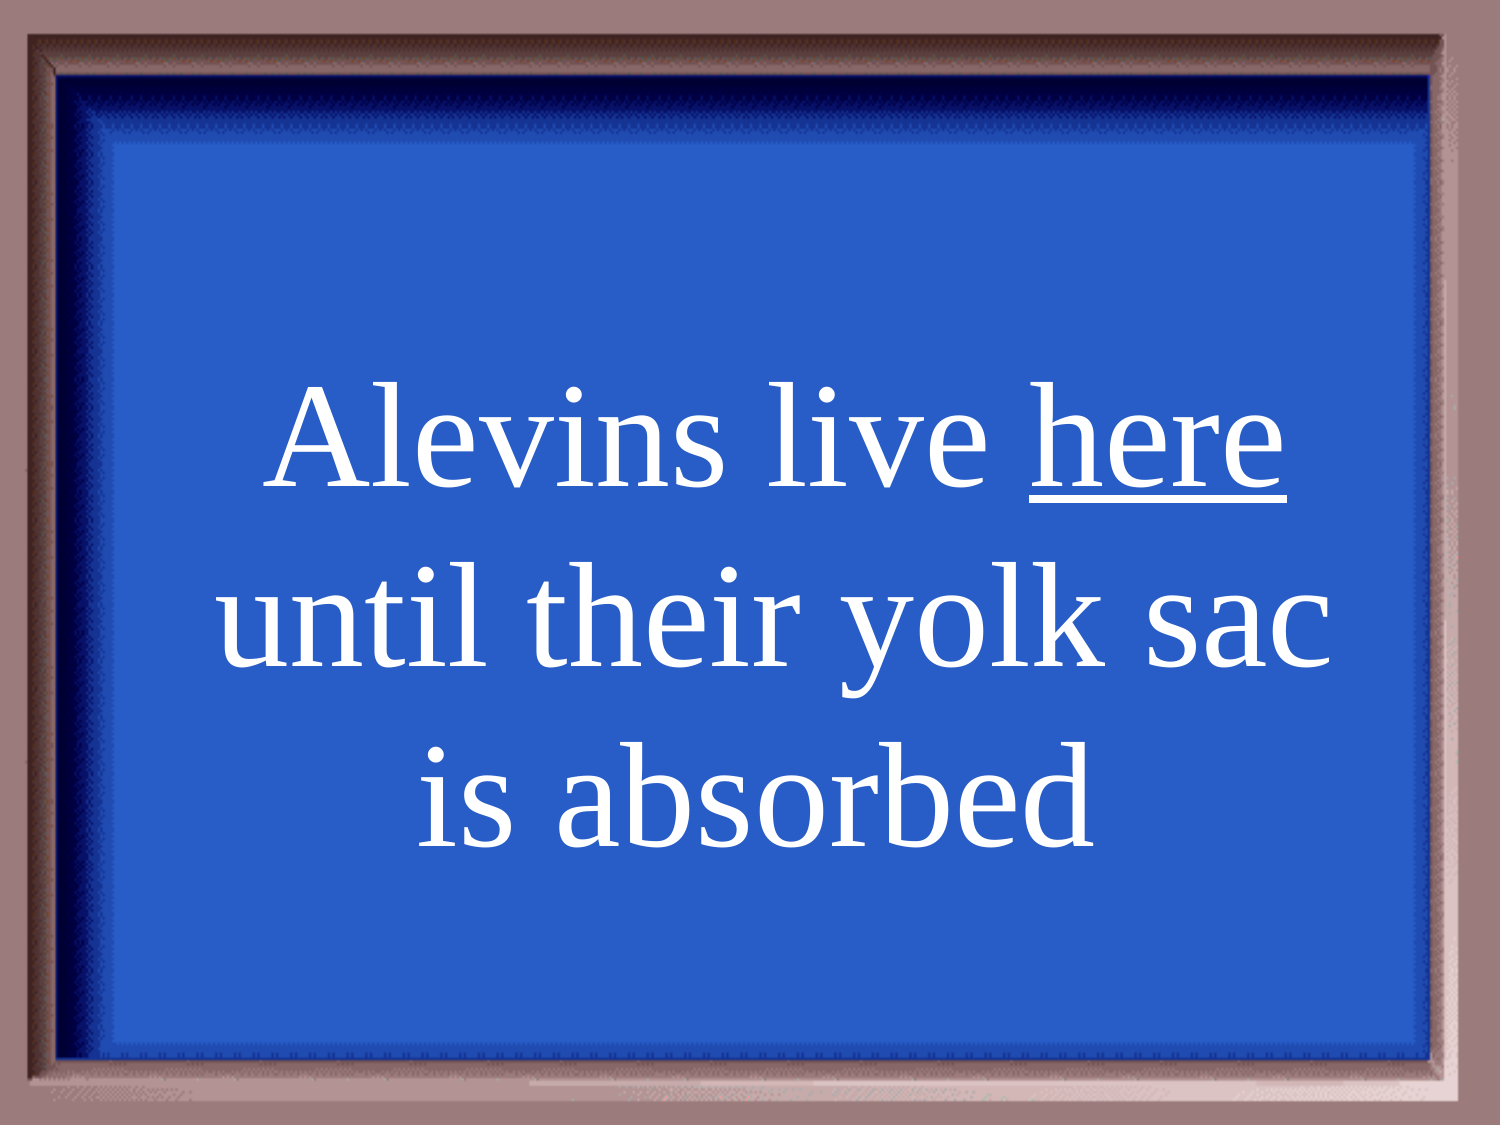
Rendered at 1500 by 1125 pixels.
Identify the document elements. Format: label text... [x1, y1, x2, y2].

text_box [112, 487, 1388, 675]
picture [0, 0, 1500, 1125]
text_box Alevins live here until their yolk sac is absorbed [137, 512, 1413, 700]
text_box [87, 462, 1363, 650]
